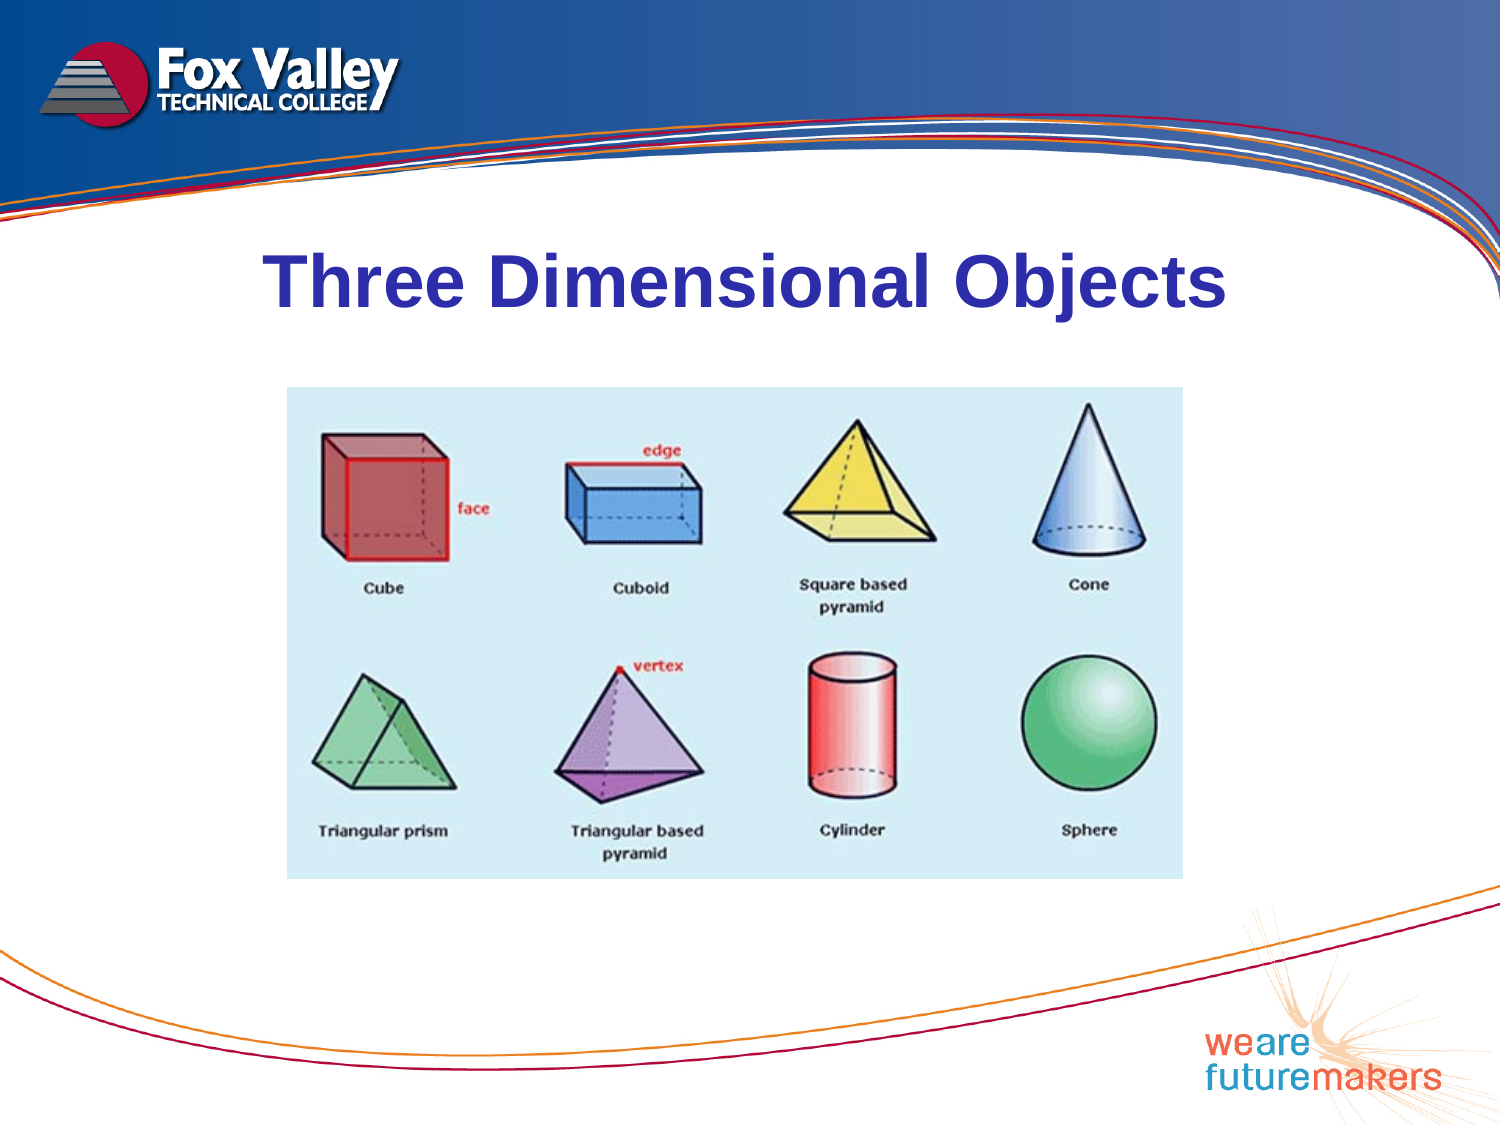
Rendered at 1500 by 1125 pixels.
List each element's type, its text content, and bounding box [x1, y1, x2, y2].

text_box Three Dimensional Objects [247, 224, 1245, 330]
picture [0, 0, 1500, 1125]
